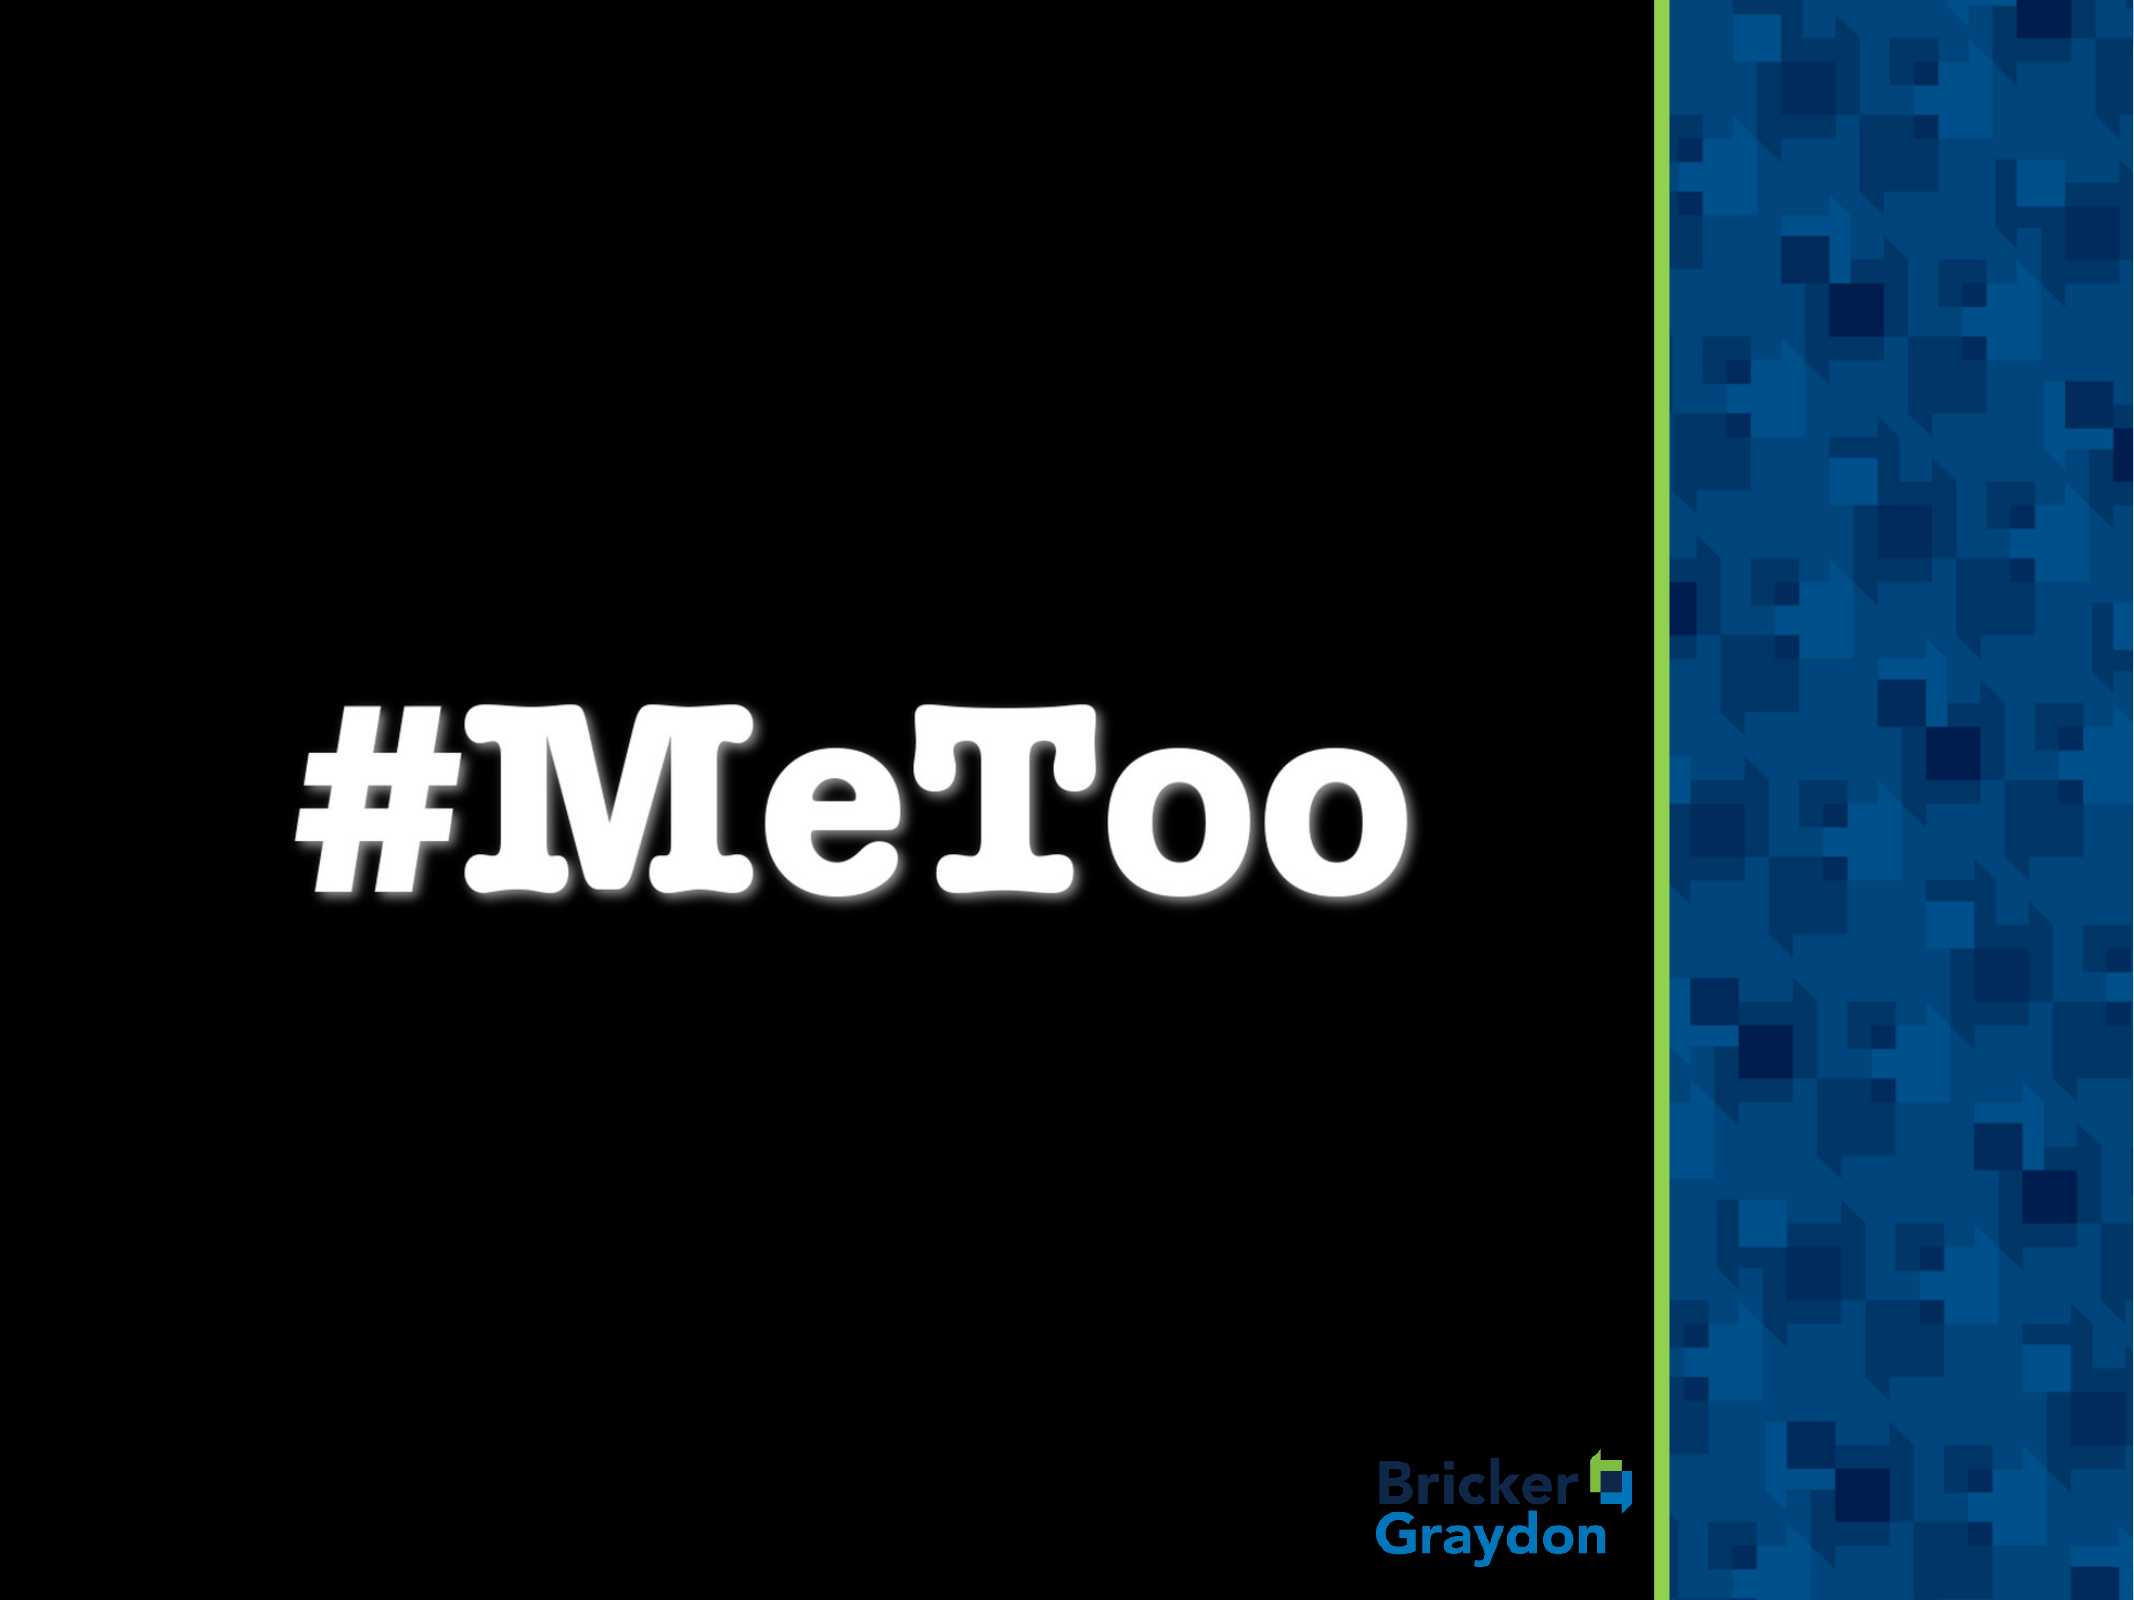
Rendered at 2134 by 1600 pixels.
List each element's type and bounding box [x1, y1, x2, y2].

text_box [0, 0, 1655, 1600]
picture [1376, 1449, 1632, 1567]
picture [1655, 0, 2134, 1600]
